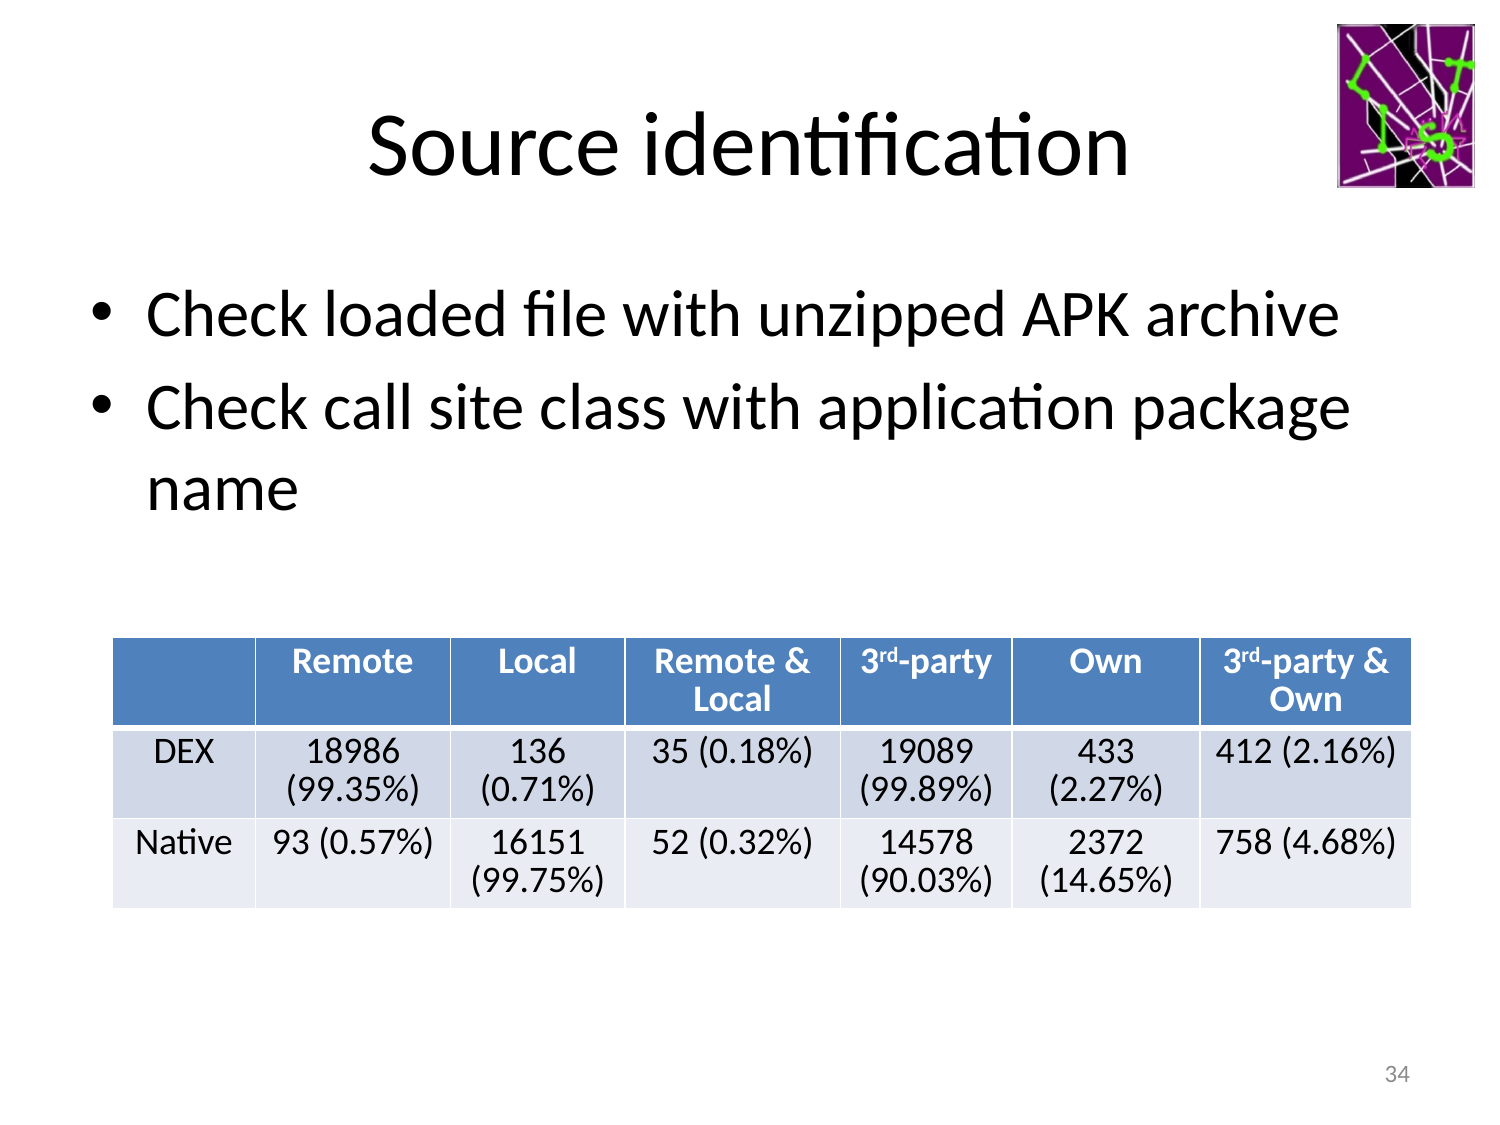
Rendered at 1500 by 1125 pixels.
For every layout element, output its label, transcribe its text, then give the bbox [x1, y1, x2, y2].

title Source identification [75, 45, 1425, 233]
table_header Remote & Local [626, 638, 840, 725]
table_cell Native [113, 819, 255, 908]
table_cell 758 (4.68%) [1201, 819, 1411, 908]
table_cell 14578 (90.03%) [841, 819, 1011, 908]
table_header Local [451, 638, 624, 725]
table_cell 93 (0.57%) [256, 819, 450, 908]
table_header Own [1013, 638, 1199, 725]
table_cell DEX [113, 731, 255, 818]
table_header Remote [256, 638, 450, 725]
table_cell 18986 (99.35%) [256, 731, 450, 818]
table_cell 136 (0.71%) [451, 731, 624, 818]
table_cell 16151 (99.75%) [451, 819, 624, 908]
table_cell 412 (2.16%) [1201, 731, 1411, 818]
table_header 3rd-party & Own [1201, 638, 1411, 725]
table_cell 19089 (99.89%) [841, 731, 1011, 818]
table_cell 52 (0.32%) [626, 819, 840, 908]
picture [1337, 24, 1475, 188]
table_cell 2372 (14.65%) [1013, 819, 1199, 908]
slide_number 34 [1074, 1042, 1425, 1103]
table_cell 433 (2.27%) [1013, 731, 1199, 818]
table_header 3rd-party [841, 638, 1011, 725]
table_header [113, 638, 255, 725]
table_cell 35 (0.18%) [626, 731, 840, 818]
list Check loaded file with unzipped APK archive Check call site class with application package name [75, 262, 1425, 1005]
